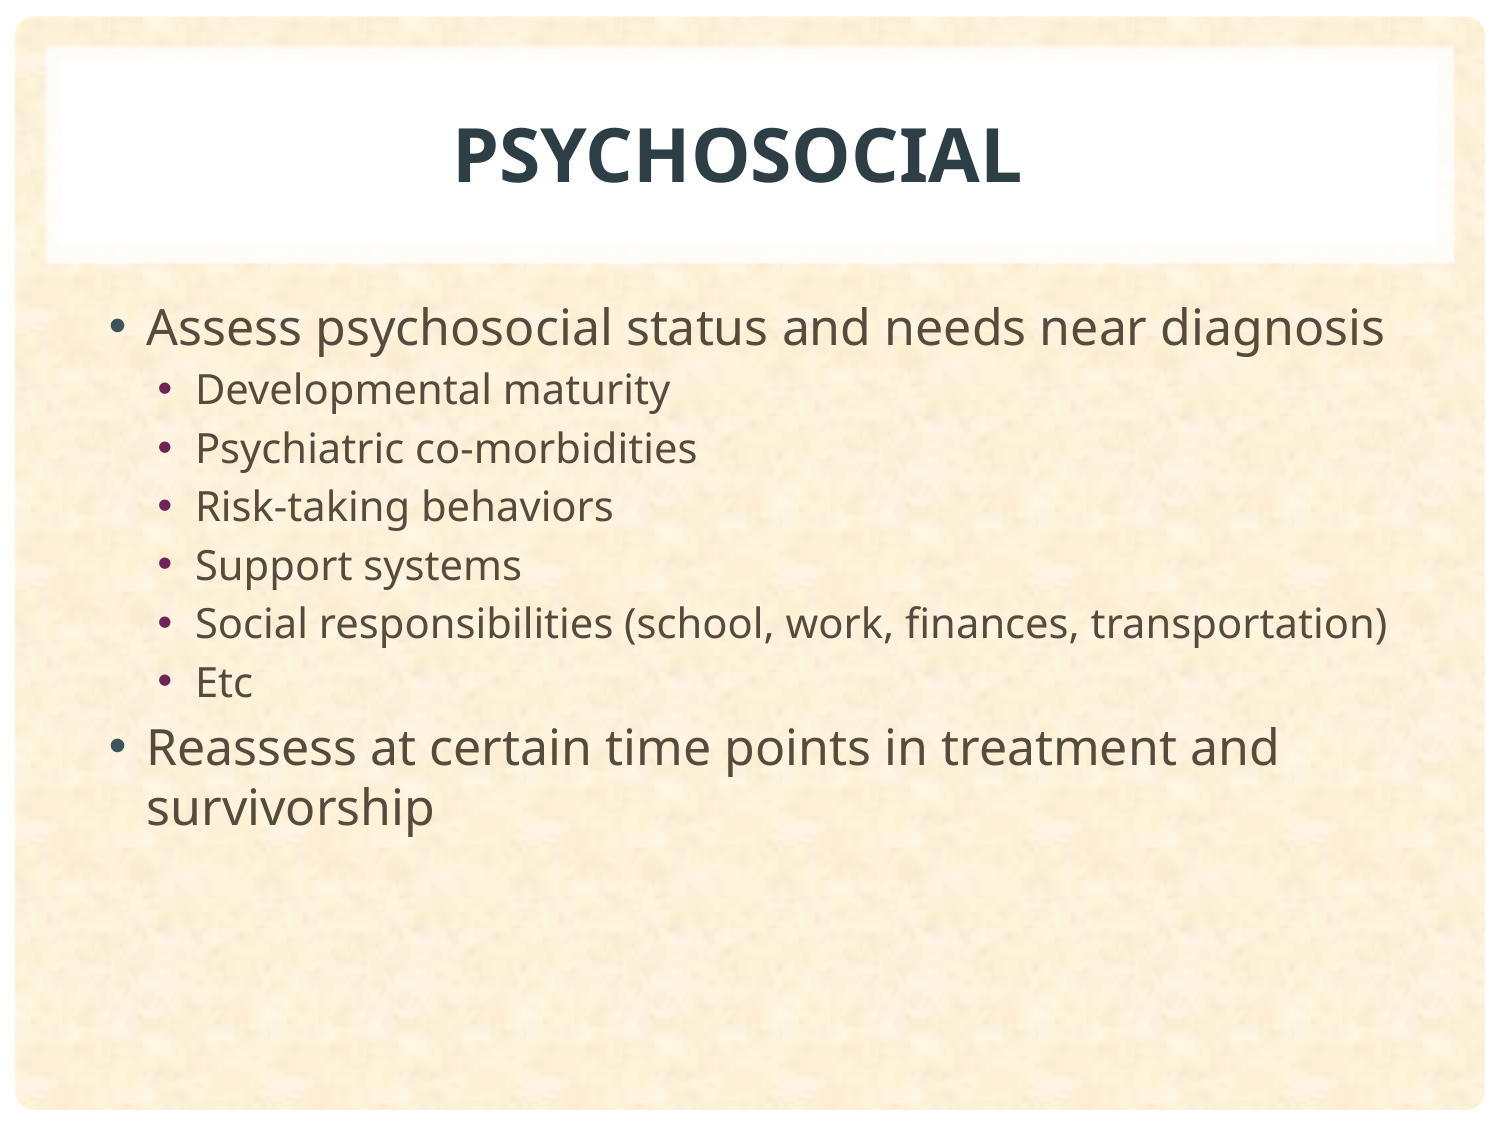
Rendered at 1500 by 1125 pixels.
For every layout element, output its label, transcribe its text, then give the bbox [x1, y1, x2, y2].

list Assess psychosocial status and needs near diagnosis Developmental maturity Psychiatric co-morbidities Risk-taking behaviors Support systems Social responsibilities (school, work, finances, transportation) Etc Reassess at certain time points in treatment and survivorship [75, 287, 1425, 1005]
title Psychosocial [69, 66, 1425, 238]
picture [14, 16, 1485, 1110]
